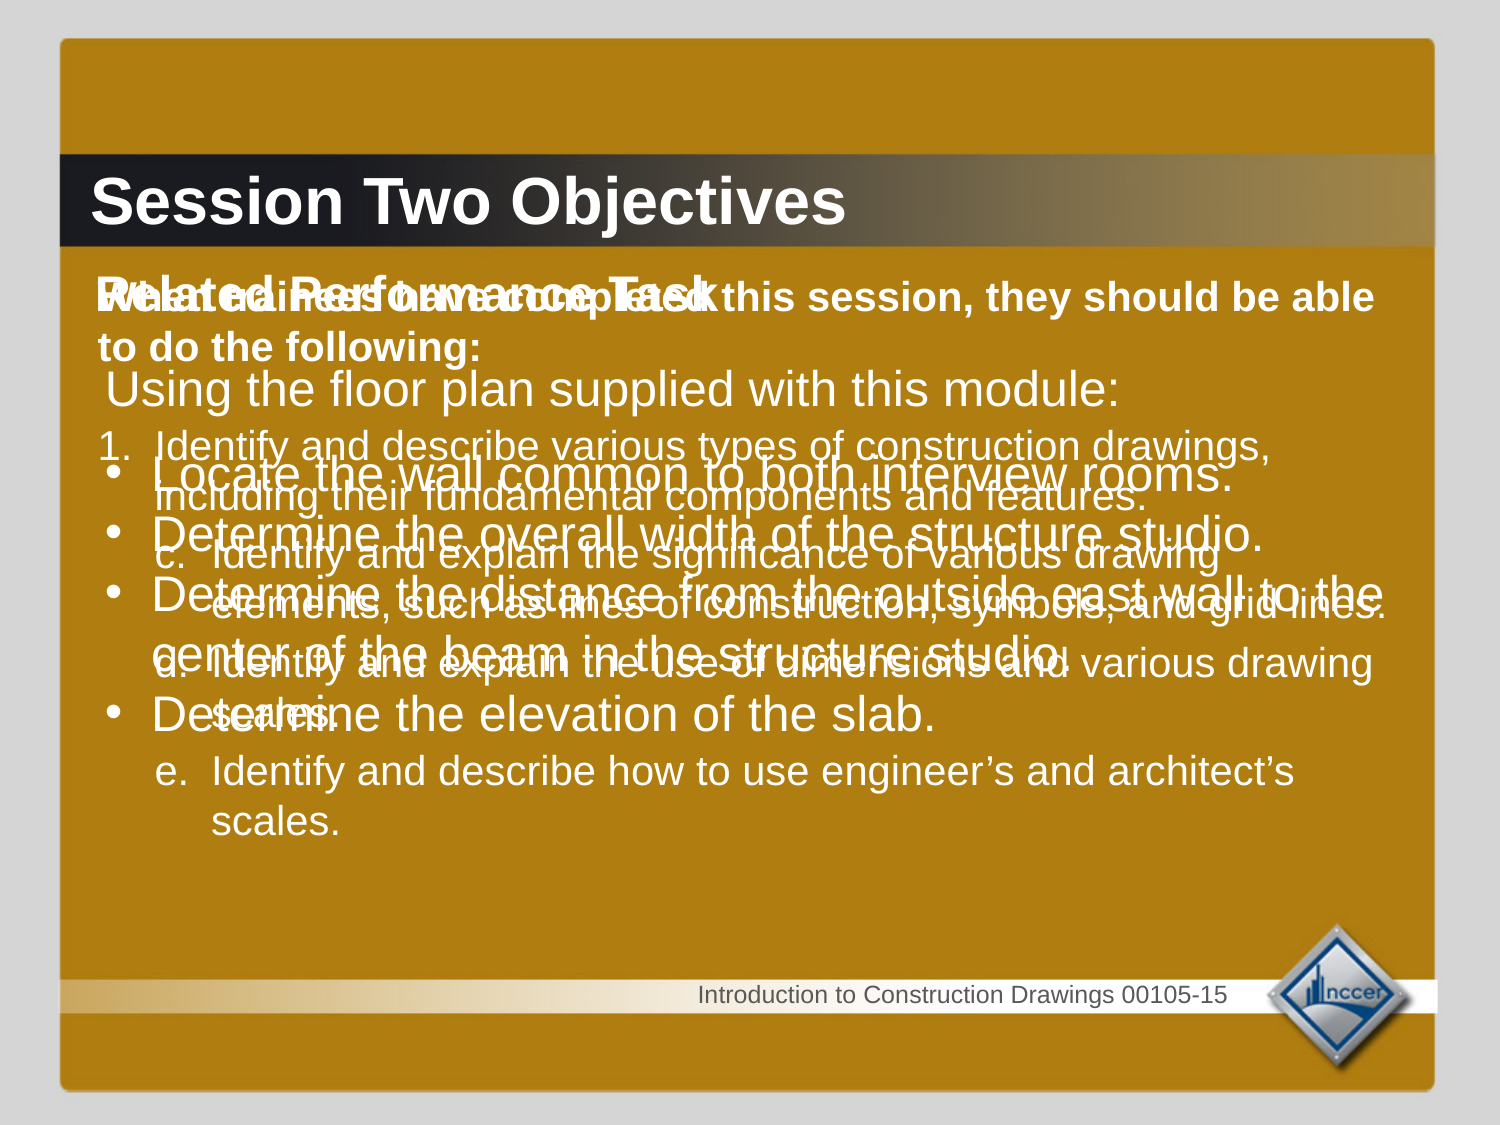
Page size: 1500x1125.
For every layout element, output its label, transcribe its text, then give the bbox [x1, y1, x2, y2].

footer Introduction to Construction Drawings 00105-15 [335, 963, 1244, 1024]
picture [0, 0, 1500, 1125]
title Session Two Objectives [75, 150, 1354, 232]
text_box Related Performance Task Using the floor plan supplied with this module: Locate the wall common to both interview rooms. Determine the overall width of the structure studio. Determine the distance from the outside east wall to the center of the beam in the structure studio. Determine the elevation of the slab. [80, 254, 1413, 749]
list When trainees have completed this session, they should be able to do the following: Identify and describe various types of construction drawings, including their fundamental components and features. Identify and explain the significance of various drawing elements, such as lines of construction, symbols, and grid lines. Identify and explain the use of dimensions and various drawing scales. Identify and describe how to use engineer’s and architect’s scales. [82, 262, 1416, 955]
